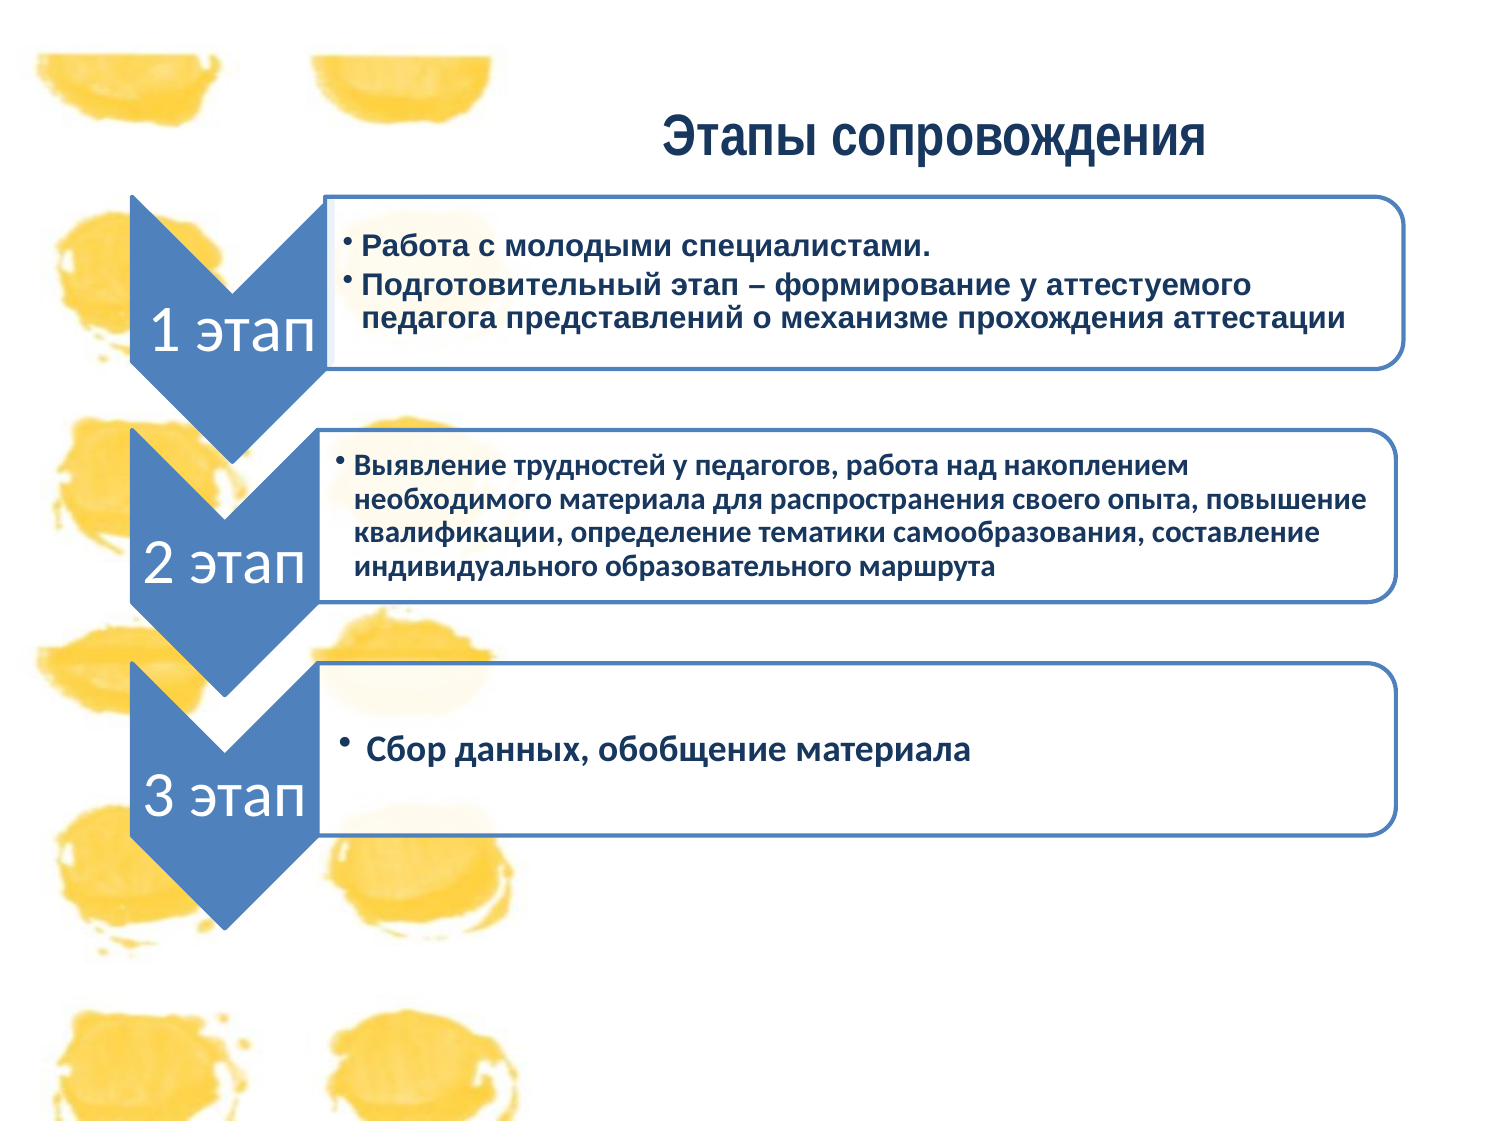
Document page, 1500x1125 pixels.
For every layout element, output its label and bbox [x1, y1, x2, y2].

picture [0, 0, 1498, 1122]
text_box [135, 196, 1400, 929]
